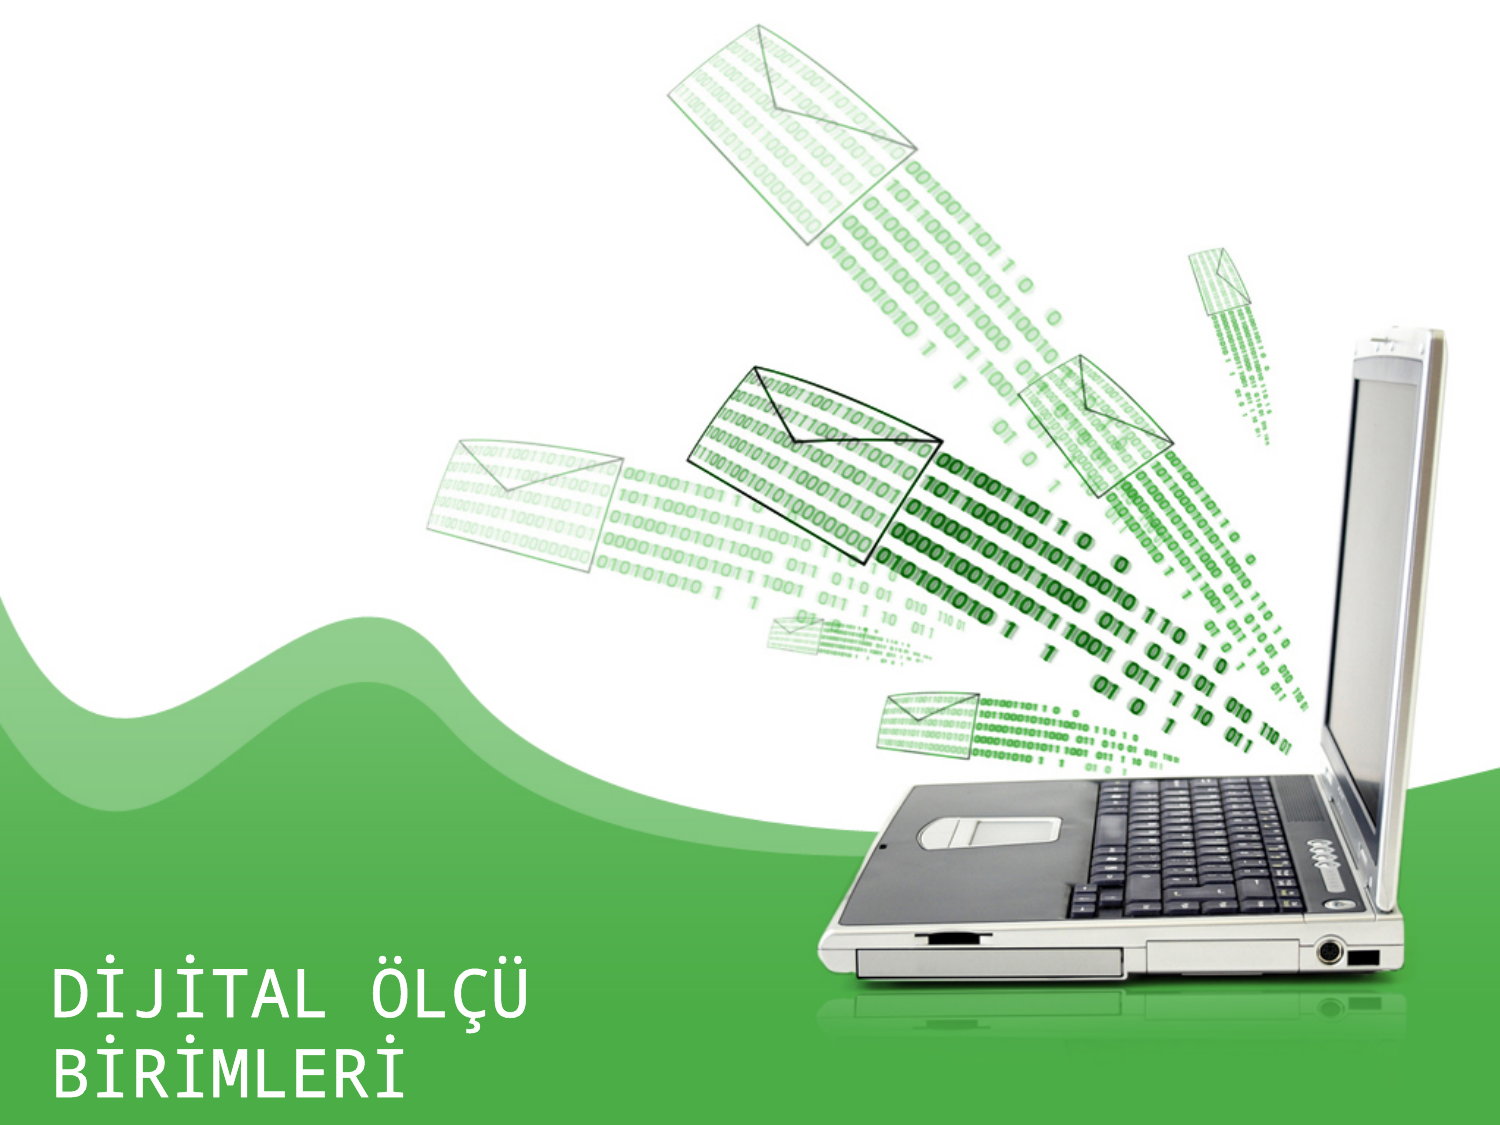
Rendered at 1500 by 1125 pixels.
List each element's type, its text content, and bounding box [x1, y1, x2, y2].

picture [0, 0, 1500, 1125]
title DİJİTAL ÖLÇÜ BİRİMLERİ [34, 972, 926, 1089]
